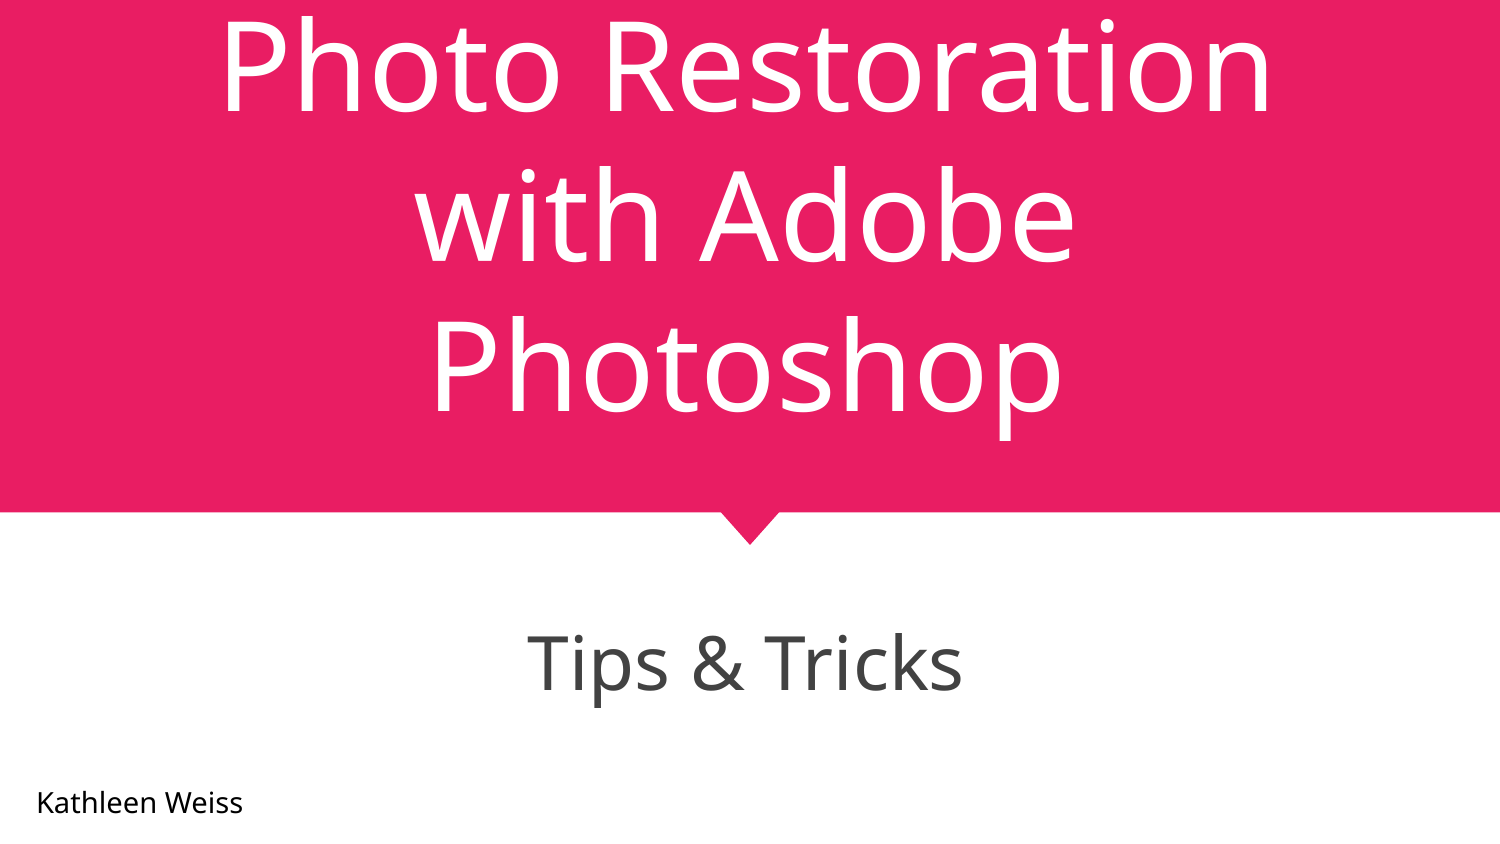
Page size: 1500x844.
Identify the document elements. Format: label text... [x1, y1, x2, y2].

text_box Kathleen Weiss [21, 769, 737, 835]
subtitle Tips & Tricks [67, 557, 1427, 765]
title Photo Restoration with Adobe Photoshop [67, 105, 1427, 452]
